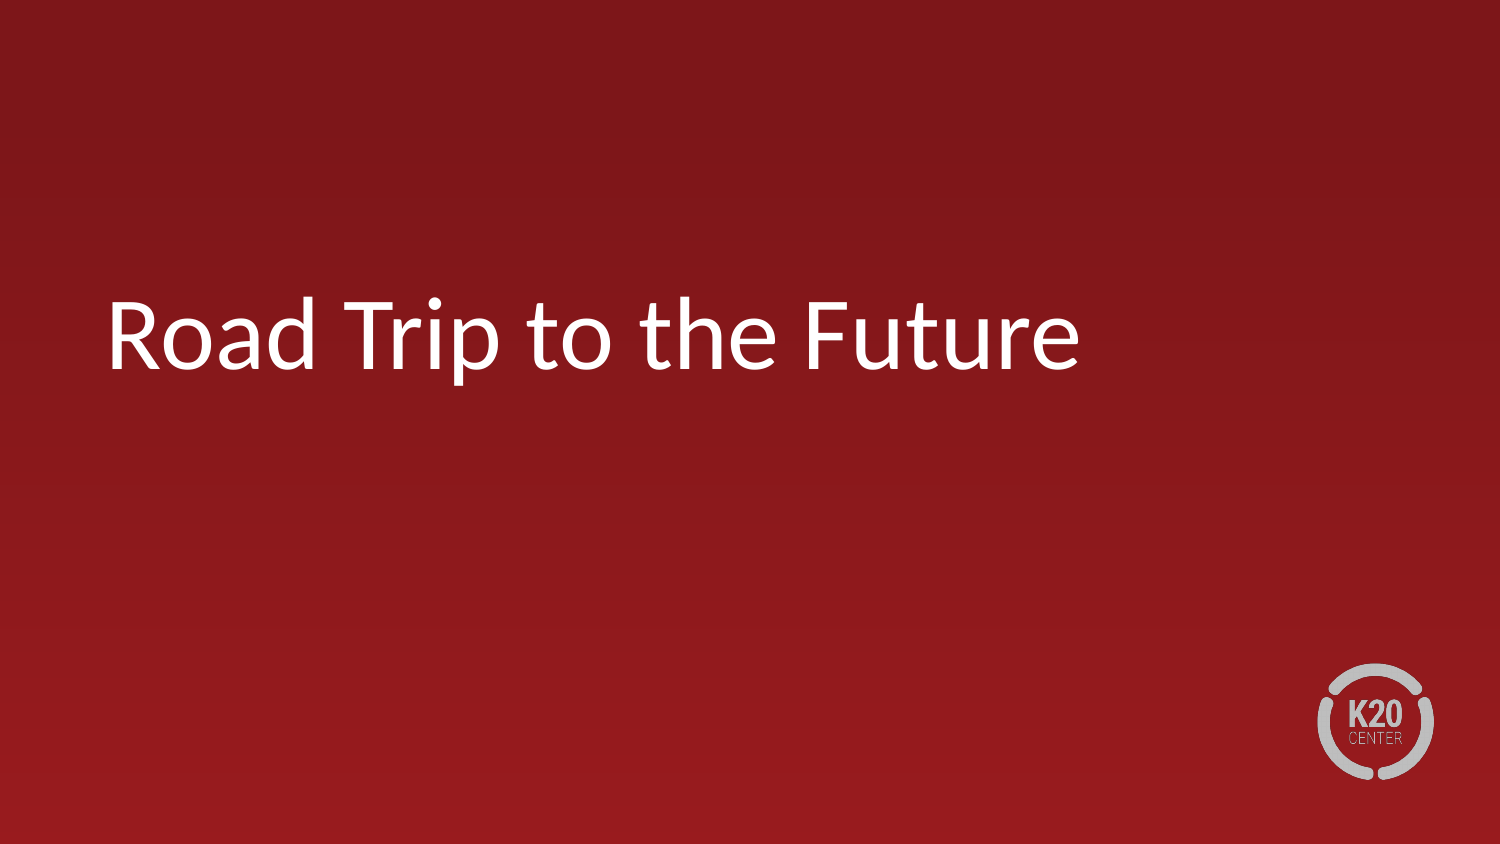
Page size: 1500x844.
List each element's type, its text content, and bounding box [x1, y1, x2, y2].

title Road Trip to the Future [105, 165, 1394, 391]
picture [1300, 646, 1451, 797]
